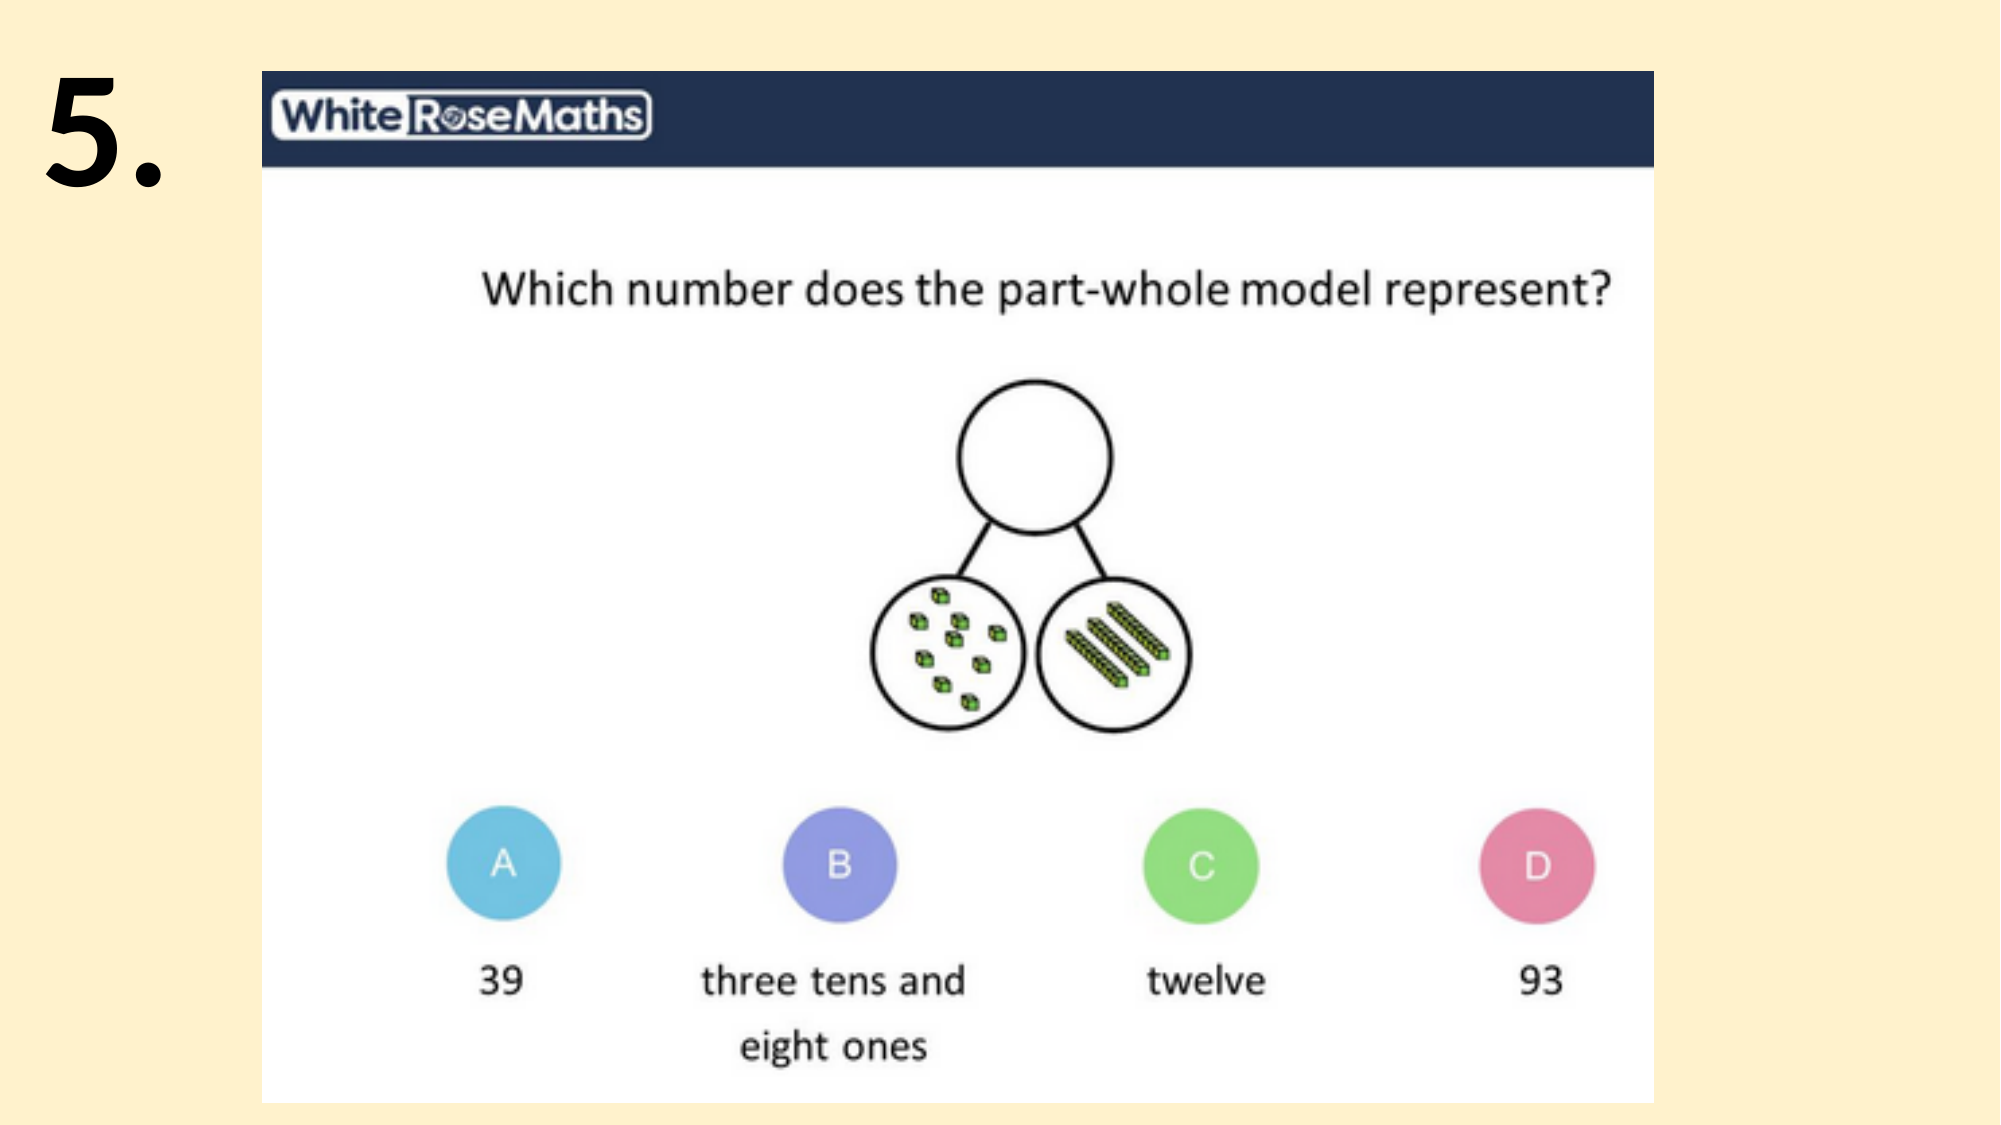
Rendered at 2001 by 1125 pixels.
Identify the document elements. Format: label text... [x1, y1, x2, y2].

picture [262, 71, 1654, 1103]
text_box 5. [26, 12, 188, 228]
